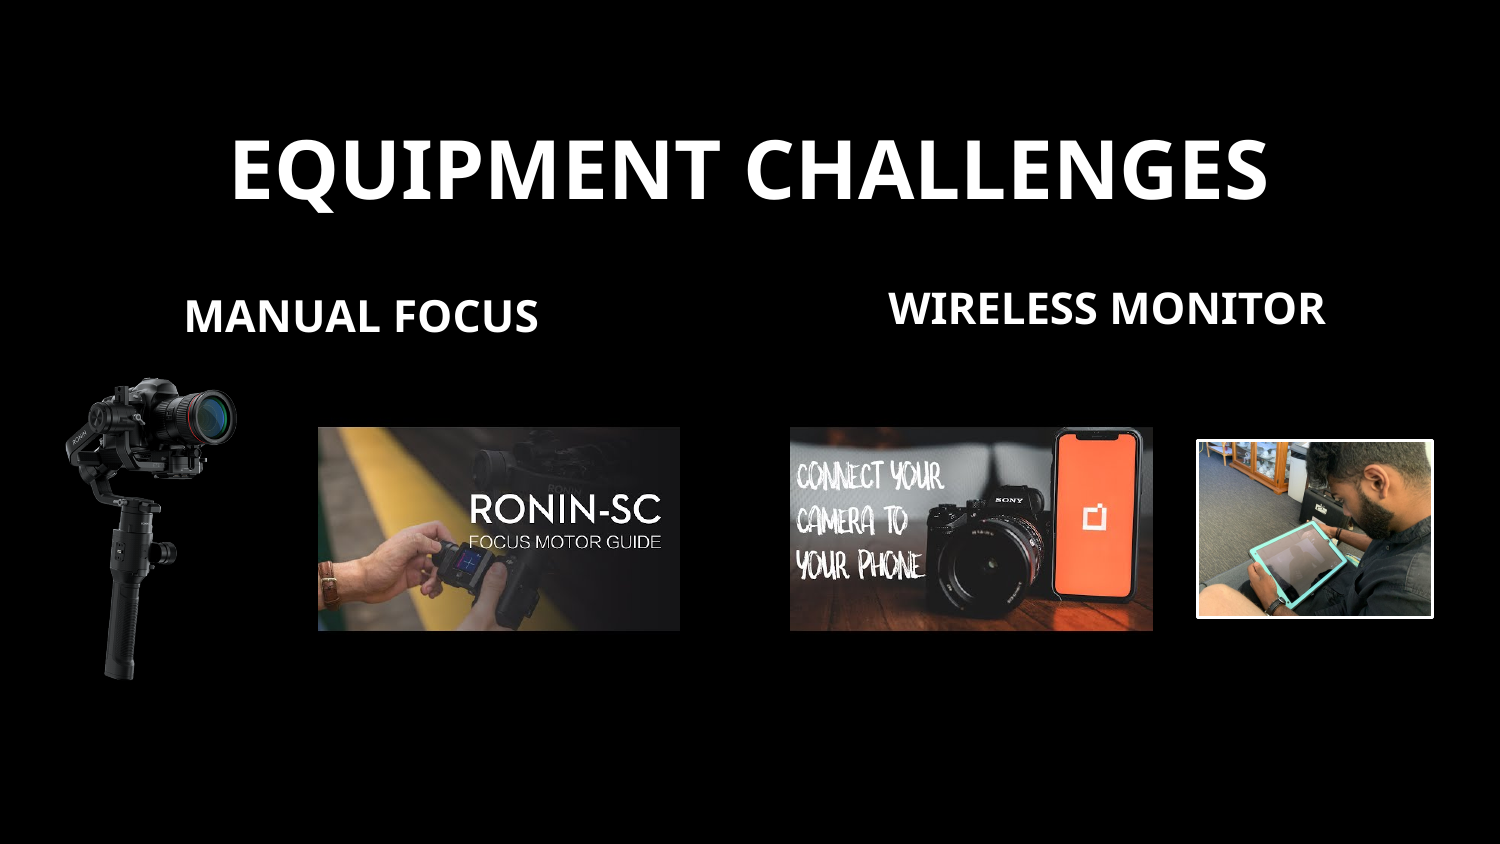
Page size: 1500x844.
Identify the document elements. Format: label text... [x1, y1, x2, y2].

subtitle MANUAL FOCUS [168, 272, 569, 356]
picture [317, 393, 681, 666]
subtitle WIRELESS MONITOR [873, 266, 1403, 363]
picture [65, 377, 237, 682]
picture [790, 393, 1153, 666]
picture [1198, 442, 1431, 617]
title EQUIPMENT CHALLENGES [51, 101, 1449, 231]
